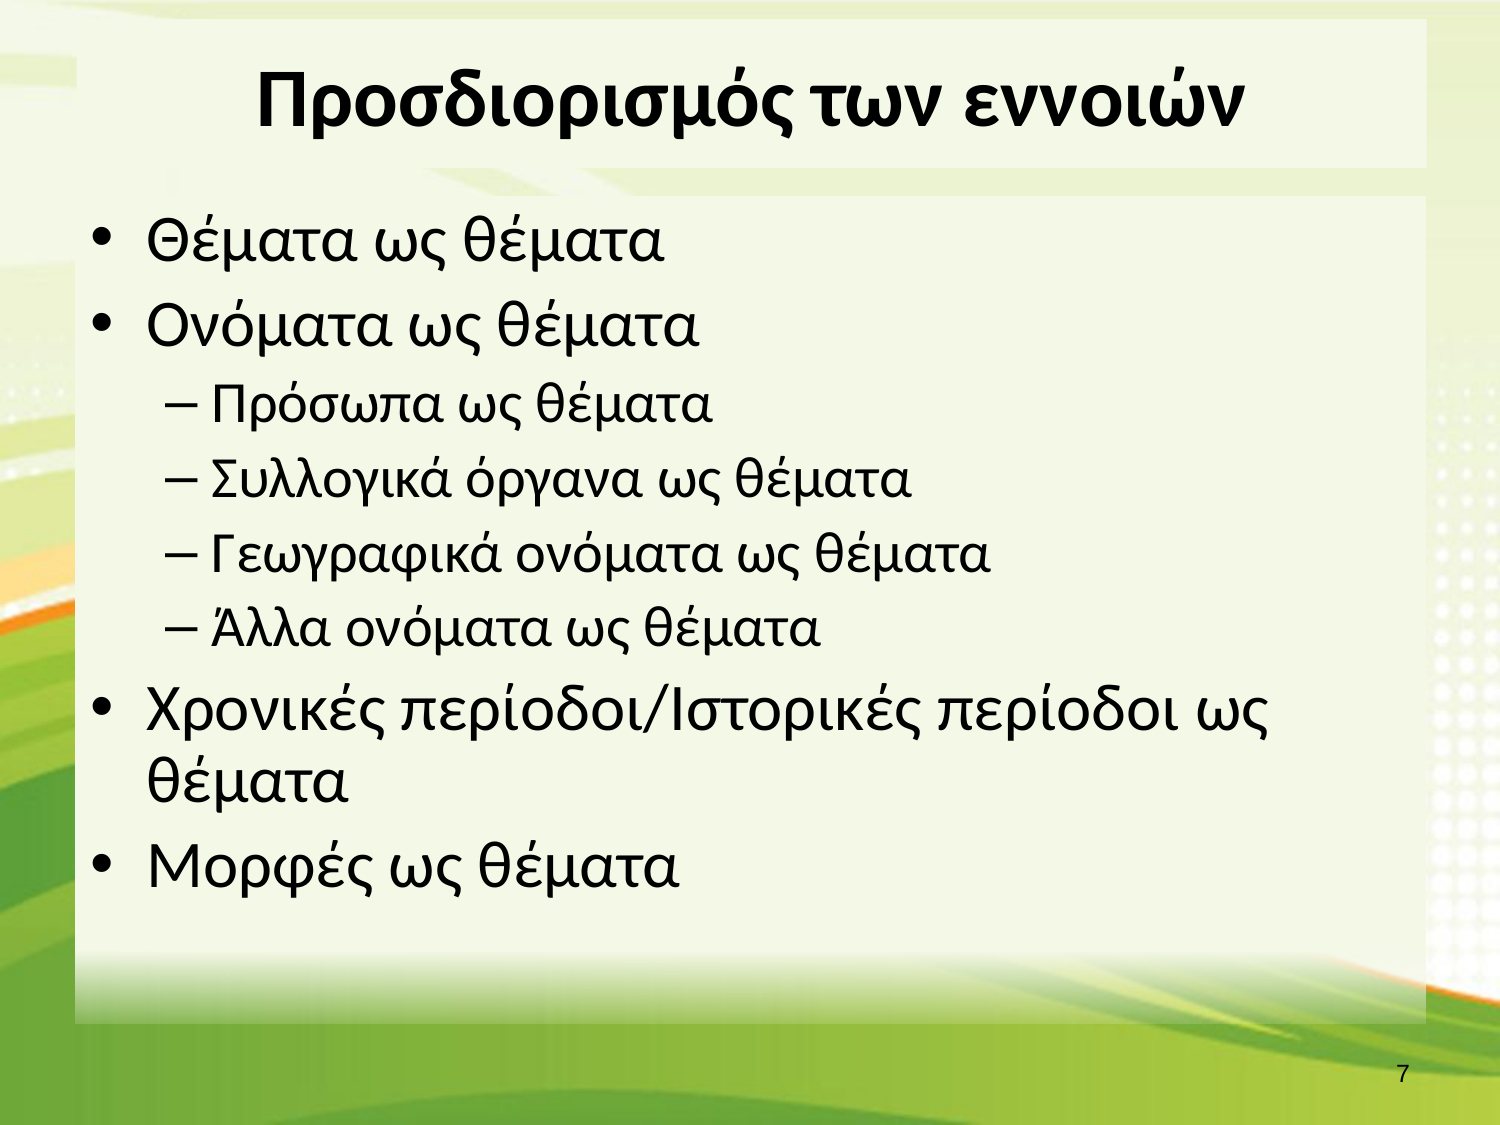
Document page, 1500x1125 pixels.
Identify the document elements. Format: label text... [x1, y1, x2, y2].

list Θέματα ως θέματα Ονόματα ως θέματα Πρόσωπα ως θέματα Συλλογικά όργανα ως θέματα Γεωγραφικά ονόματα ως θέματα Άλλα ονόματα ως θέματα Χρονικές περίοδοι/Ιστορικές περίοδοι ως θέματα Μορφές ως θέματα [75, 196, 1425, 1024]
picture [0, 0, 1500, 1125]
slide_number 6 [1074, 1042, 1425, 1103]
title Προσδιορισμός των εννοιών [76, 19, 1427, 169]
